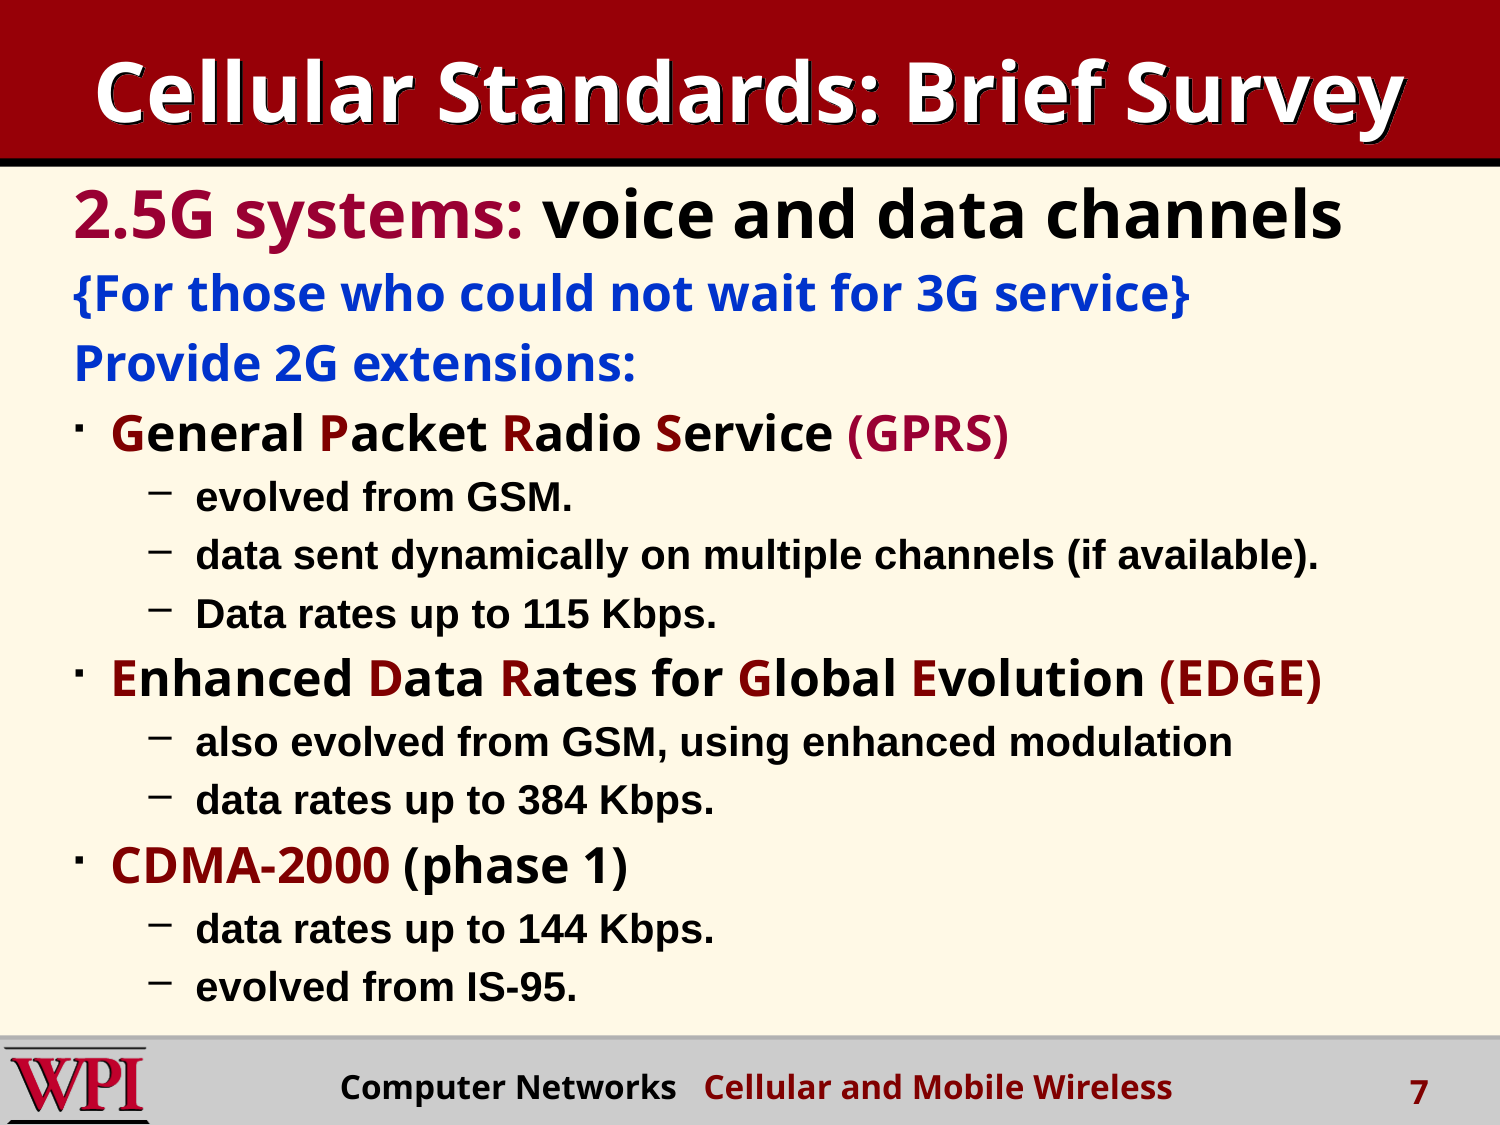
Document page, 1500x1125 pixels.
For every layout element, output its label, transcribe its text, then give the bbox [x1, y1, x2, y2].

title Cellular Standards: Brief Survey [29, 18, 1471, 150]
picture [0, 167, 1500, 1035]
list 2.5G systems: voice and data channels {For those who could not wait for 3G service} Provide 2G extensions: General Packet Radio Service (GPRS) evolved from GSM. data sent dynamically on multiple channels (if available). Data rates up to 115 Kbps. Enhanced Data Rates for Global Evolution (EDGE) also evolved from GSM, using enhanced modulation data rates up to 384 Kbps. CDMA-2000 (phase 1) data rates up to 144 Kbps. evolved from IS-95. [58, 163, 1445, 973]
picture [0, 1040, 1500, 1125]
footer Computer Networks Cellular and Mobile Wireless [210, 1058, 1304, 1107]
picture [0, 0, 1500, 158]
slide_number 7 [1344, 1063, 1495, 1102]
